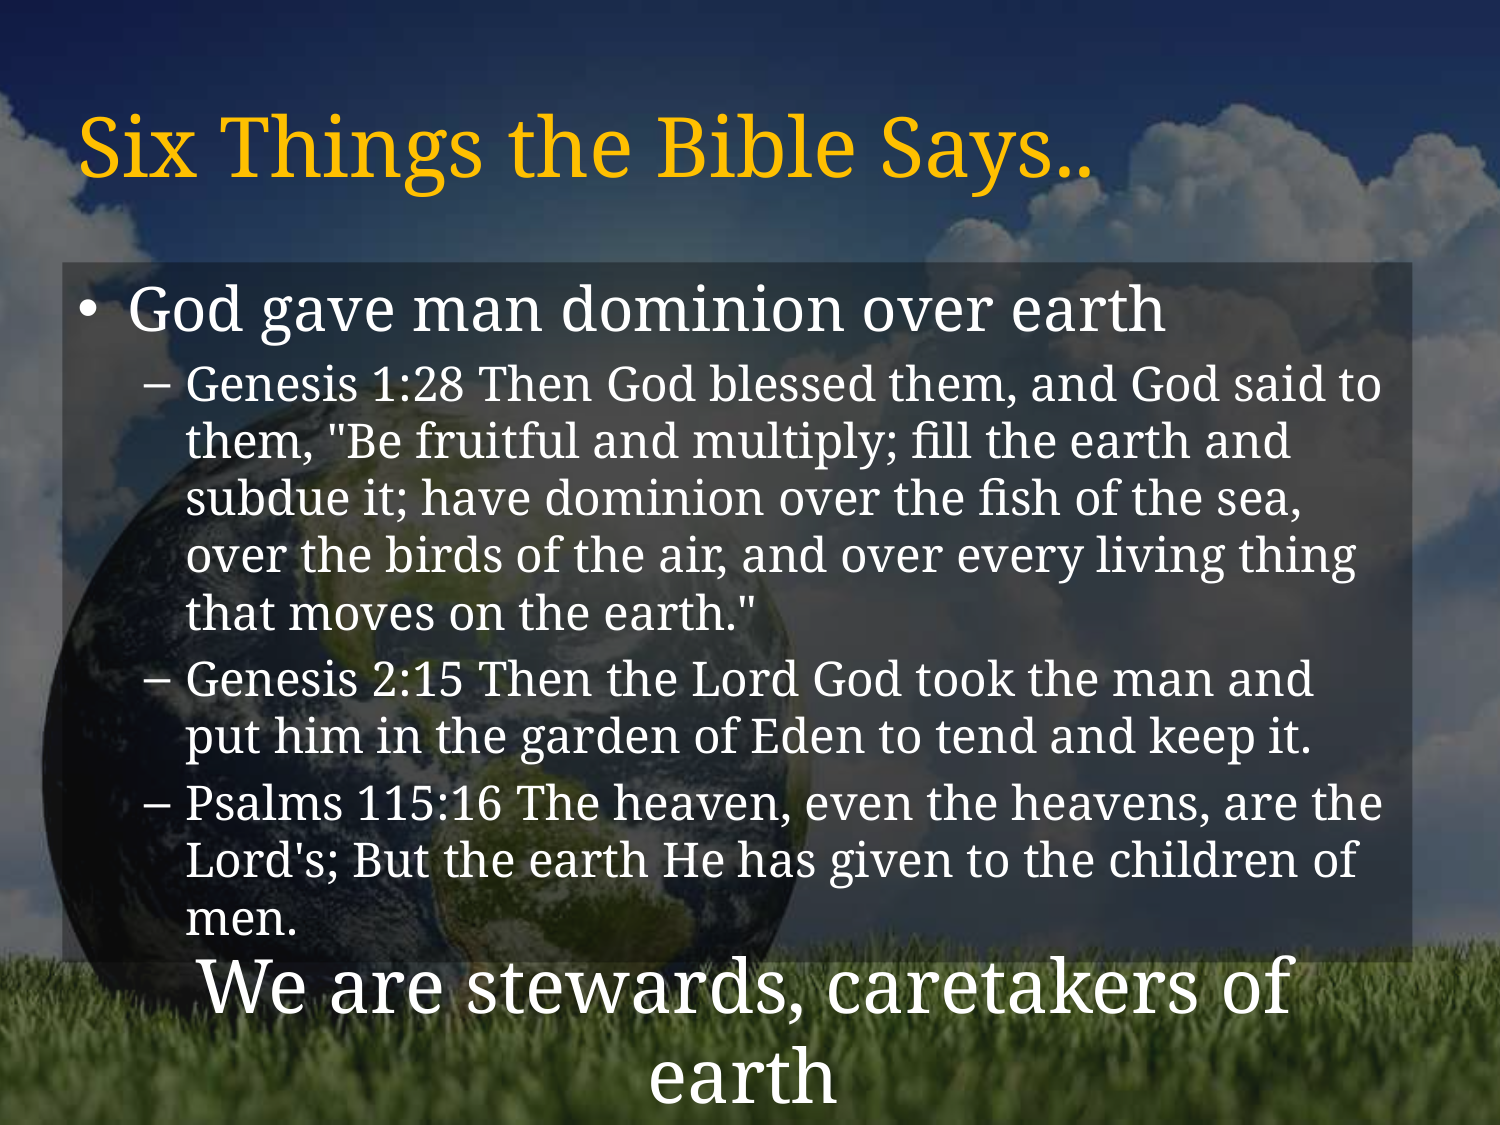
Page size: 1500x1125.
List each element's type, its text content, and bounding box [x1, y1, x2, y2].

text_box We are stewards, caretakers of earth [99, 930, 1388, 1125]
title Six Things the Bible Says.. [62, 50, 1138, 238]
list God gave man dominion over earth Genesis 1:28 Then God blessed them, and God said to them, "Be fruitful and multiply; fill the earth and subdue it; have dominion over the fish of the sea, over the birds of the air, and over every living thing that moves on the earth." Genesis 2:15 Then the Lord God took the man and put him in the garden of Eden to tend and keep it. Psalms 115:16 The heaven, even the heavens, are the Lord's; But the earth He has given to the children of men. [62, 262, 1413, 963]
